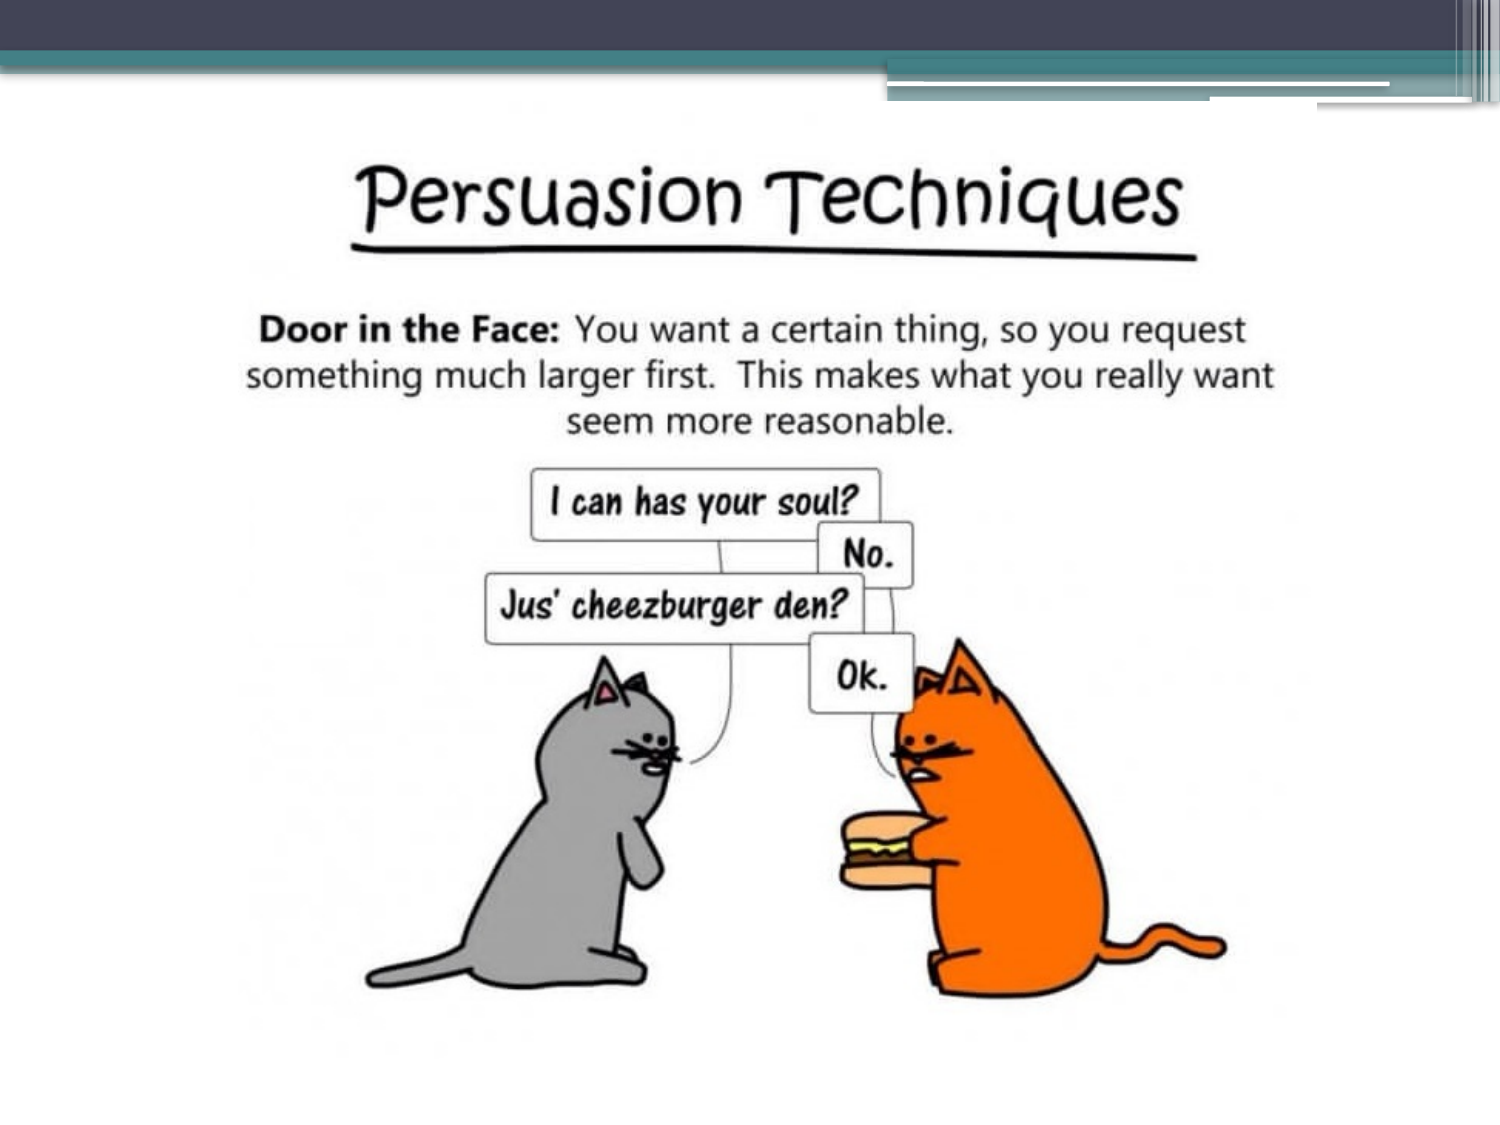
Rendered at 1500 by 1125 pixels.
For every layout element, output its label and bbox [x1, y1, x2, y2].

list [238, 101, 1318, 1079]
